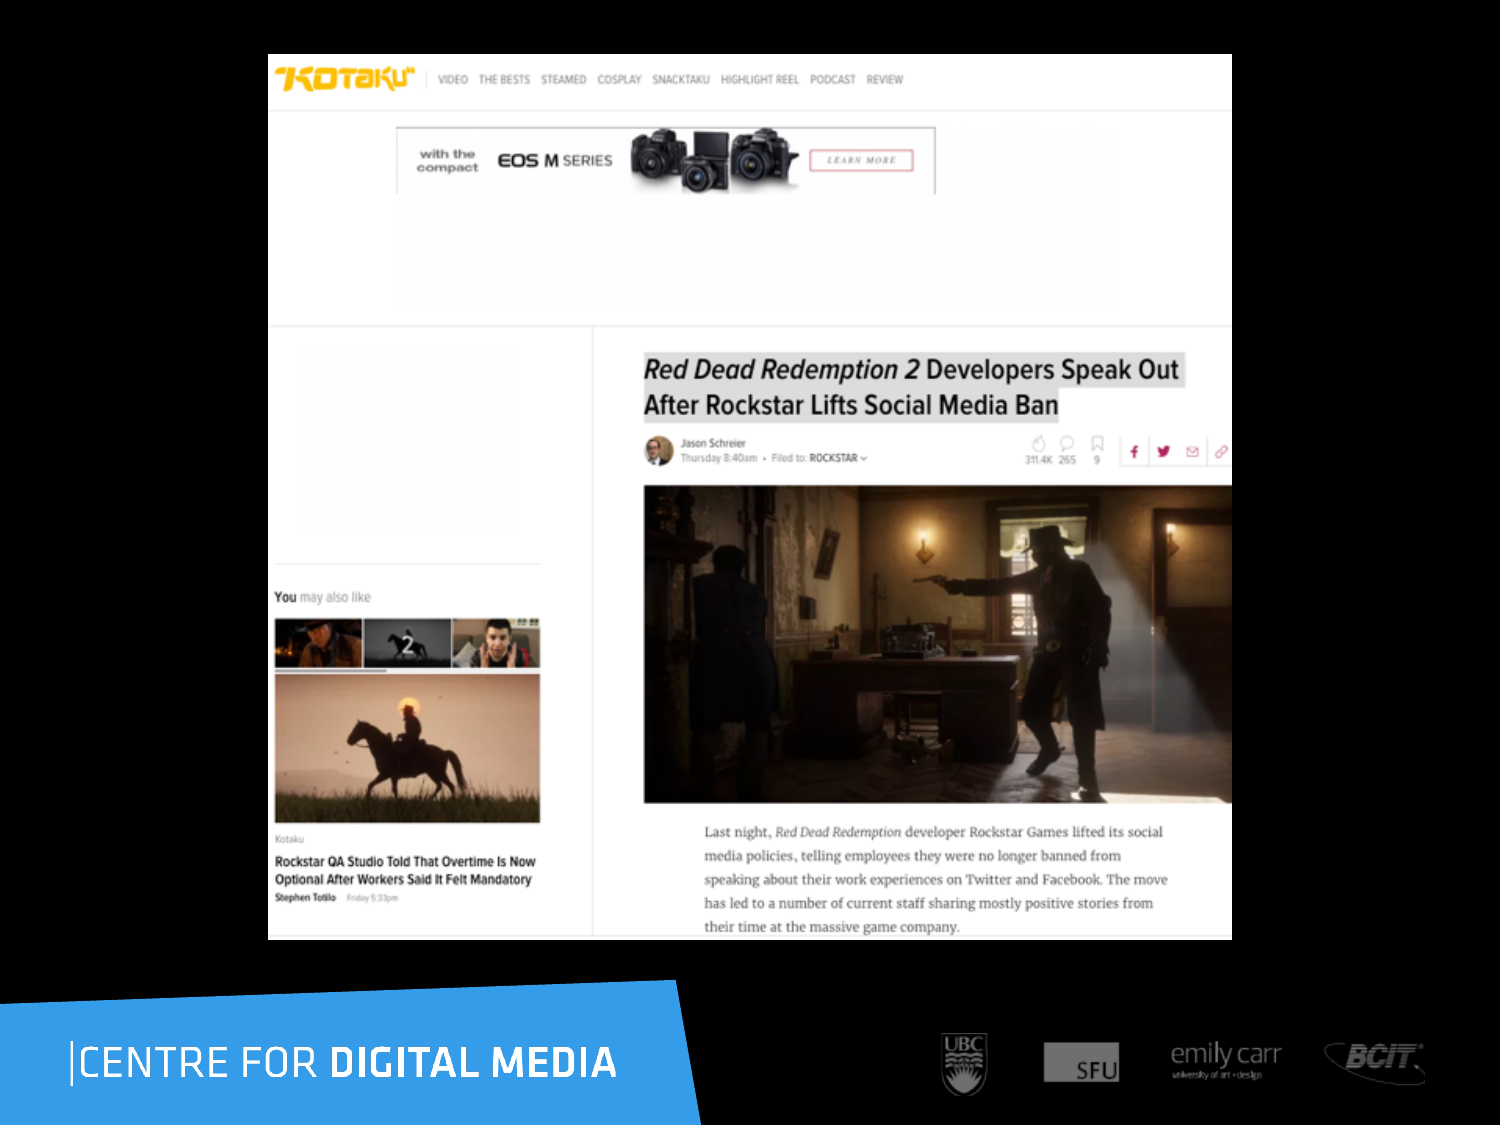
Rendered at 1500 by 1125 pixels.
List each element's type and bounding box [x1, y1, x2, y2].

list [267, 54, 1233, 940]
